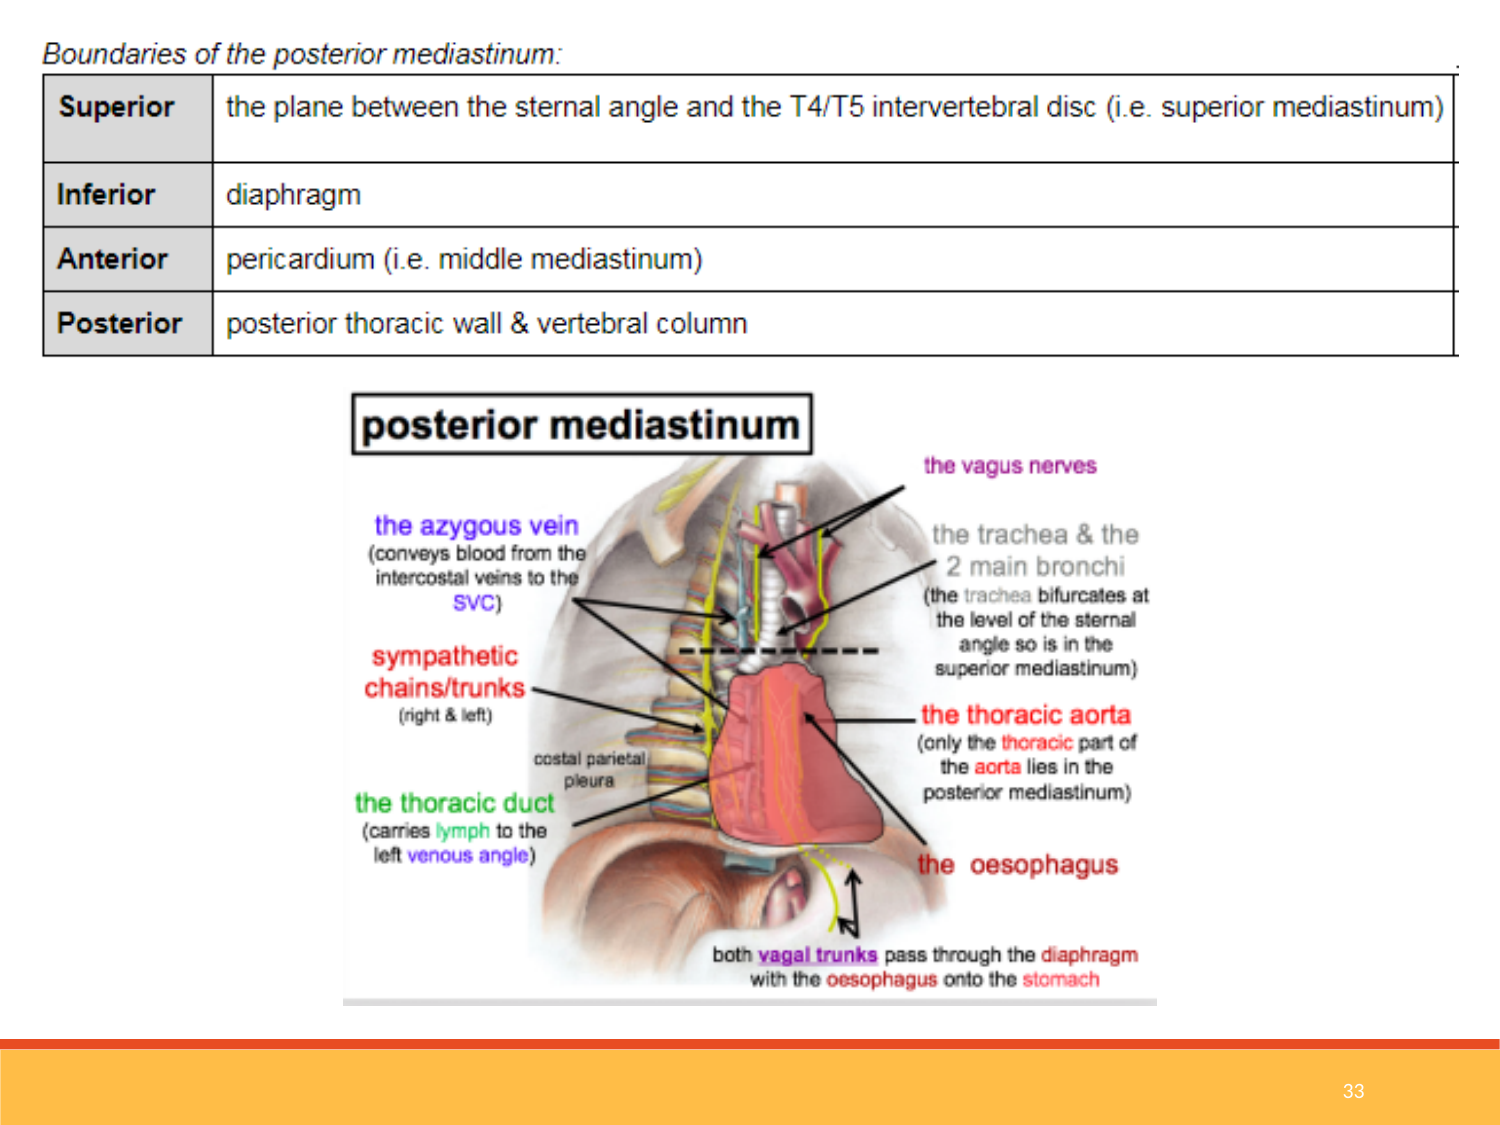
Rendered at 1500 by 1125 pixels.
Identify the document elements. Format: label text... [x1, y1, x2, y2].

picture [343, 386, 1157, 1006]
picture [36, 40, 1460, 363]
slide_number 33 [1218, 1059, 1380, 1120]
